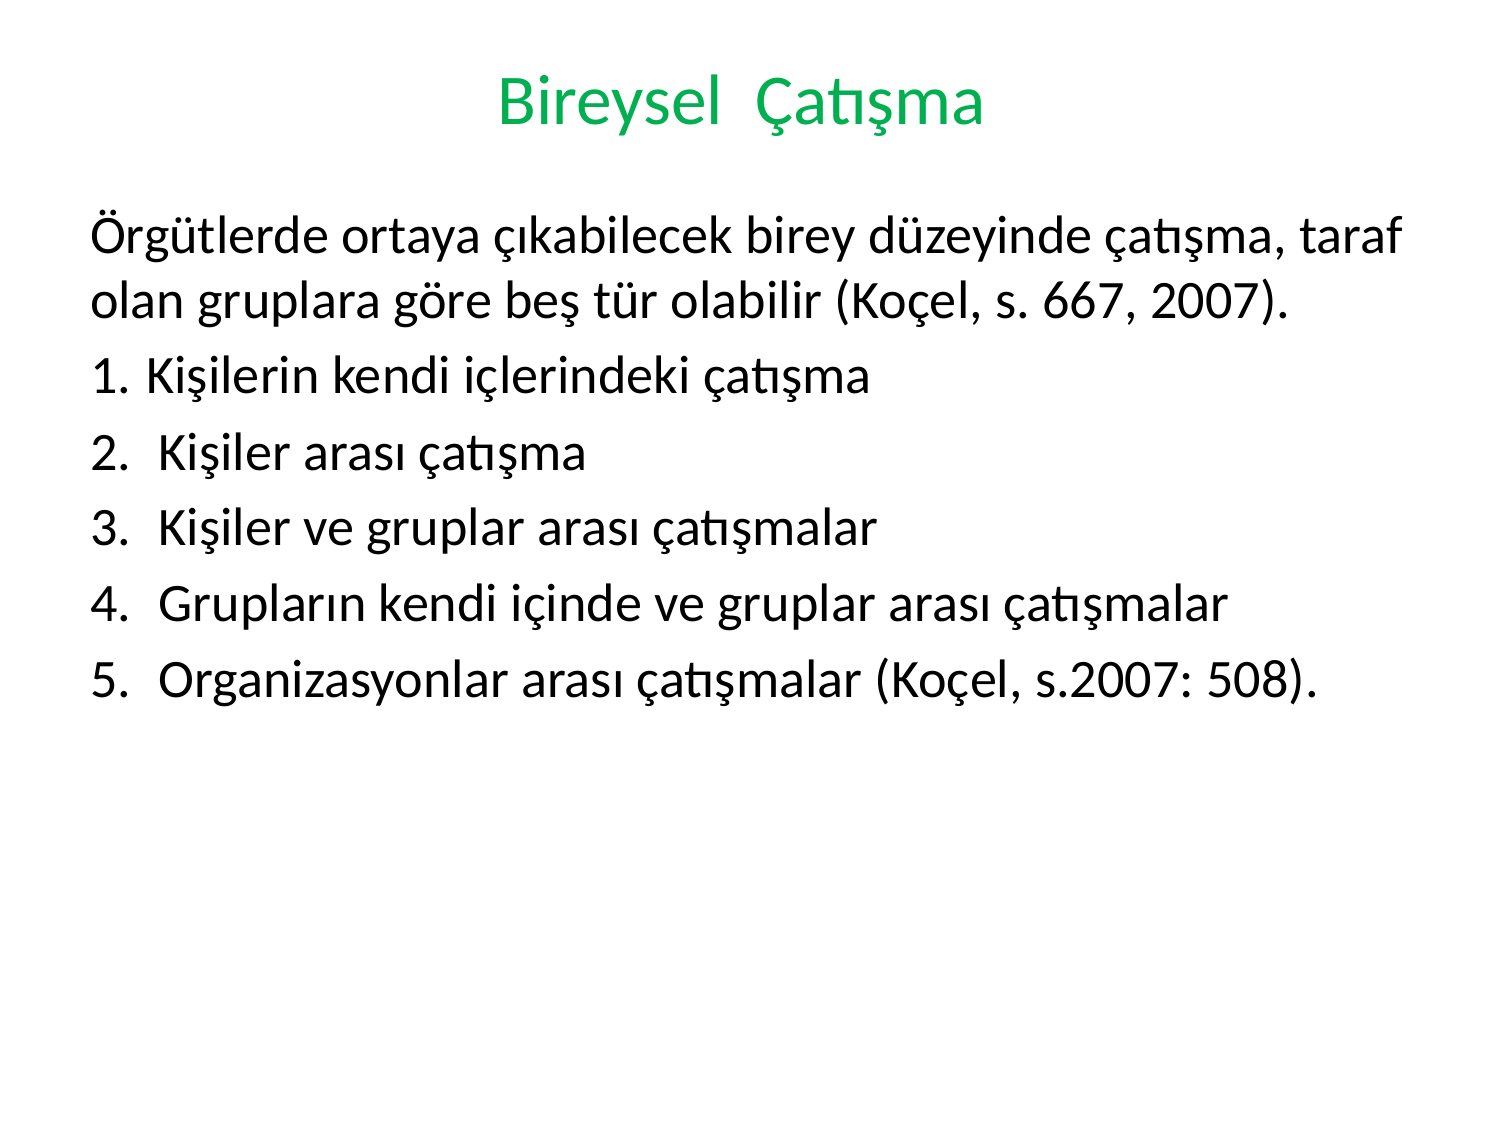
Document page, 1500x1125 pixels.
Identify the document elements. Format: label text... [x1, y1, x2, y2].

title Bireysel Çatışma [75, 45, 1425, 191]
list Örgütlerde ortaya çıkabilecek birey düzeyinde çatışma, taraf olan gruplara göre beş tür olabilir (Koçel, s. 667, 2007). Kişilerin kendi içlerindeki çatışma Kişiler arası çatışma Kişiler ve gruplar arası çatışmalar Grupların kendi içinde ve gruplar arası çatışmalar Organizasyonlar arası çatışmalar (Koçel, s.2007: 508). [75, 191, 1425, 934]
